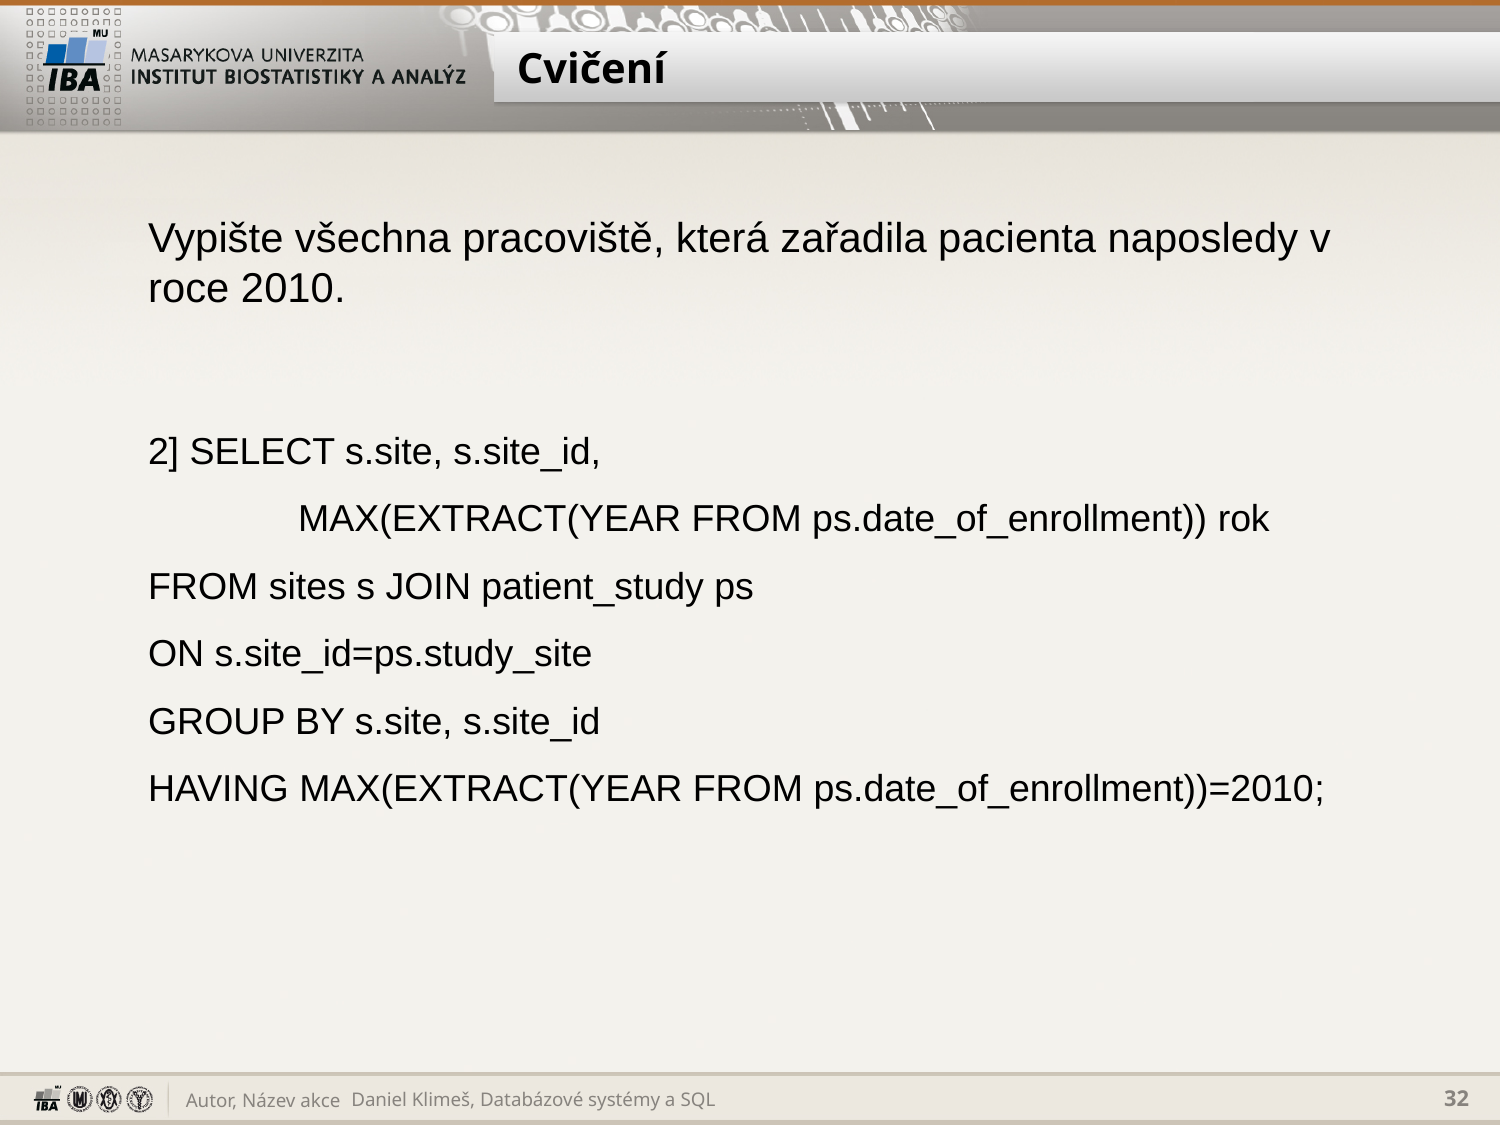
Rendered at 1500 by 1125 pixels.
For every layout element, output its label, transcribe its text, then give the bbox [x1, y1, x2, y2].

picture [0, 0, 1500, 1125]
text_box 2] SELECT s.site, s.site_id, MAX(EXTRACT(YEAR FROM ps.date_of_enrollment)) rok FROM sites s JOIN patient_study ps ON s.site_id=ps.study_site GROUP BY s.site, s.site_id HAVING MAX(EXTRACT(YEAR FROM ps.date_of_enrollment))=2010; [133, 397, 1484, 817]
footer Daniel Klimeš, Databázové systémy a SQL [336, 1079, 1341, 1124]
text_box Vypište všechna pracoviště, která zařadila pacienta naposledy v roce 2010. [133, 102, 1435, 397]
title Cvičení [501, 31, 1471, 104]
slide_number 32 [1340, 1080, 1485, 1118]
